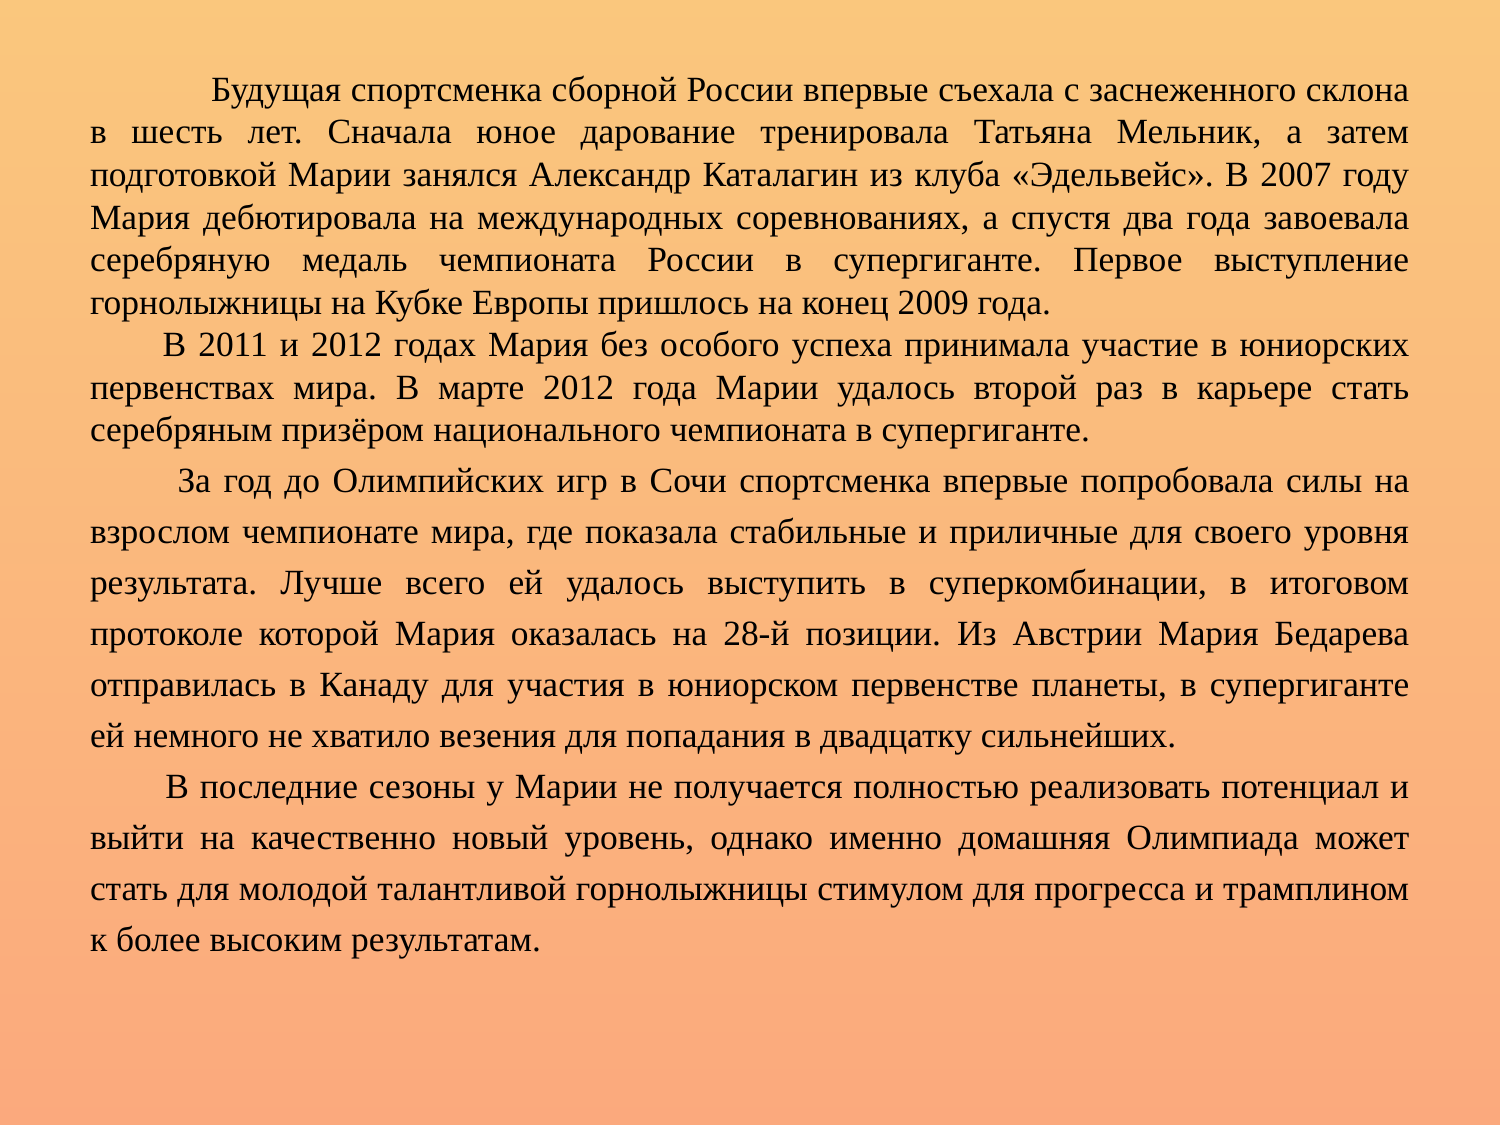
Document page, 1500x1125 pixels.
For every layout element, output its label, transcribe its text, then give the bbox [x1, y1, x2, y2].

list Будущая спортсменка сборной России впервые съехала с заснеженного склона в шесть лет. Сначала юное дарование тренировала Татьяна Мельник, а затем подготовкой Марии занялся Александр Каталагин из клуба «Эдельвейс». В 2007 году Мария дебютировала на международных соревнованиях, а спустя два года завоевала серебряную медаль чемпионата России в супергиганте. Первое выступление горнолыжницы на Кубке Европы пришлось на конец 2009 года. В 2011 и 2012 годах Мария без особого успеха принимала участие в юниорских первенствах мира. В марте 2012 года Марии удалось второй раз в карьере стать серебряным призёром национального чемпионата в супергиганте. За год до Олимпийских игр в Сочи спортсменка впервые попробовала силы на взрослом чемпионате мира, где показала стабильные и приличные для своего уровня результата. Лучше всего ей удалось выступить в суперкомбинации, в итоговом протоколе которой Мария оказалась на 28-й позиции. Из Австрии Мария Бедарева отправилась в Канаду для участия в юниорском первенстве планеты, в супергиганте ей немного не хватило везения для попадания в двадцатку сильнейших. В последние сезоны у Марии не получается полностью реализовать потенциал и выйти на качественно новый уровень, однако именно домашняя Олимпиада может стать для молодой талантливой горнолыжницы стимулом для прогресса и трамплином к более высоким результатам. [75, 58, 1425, 1005]
